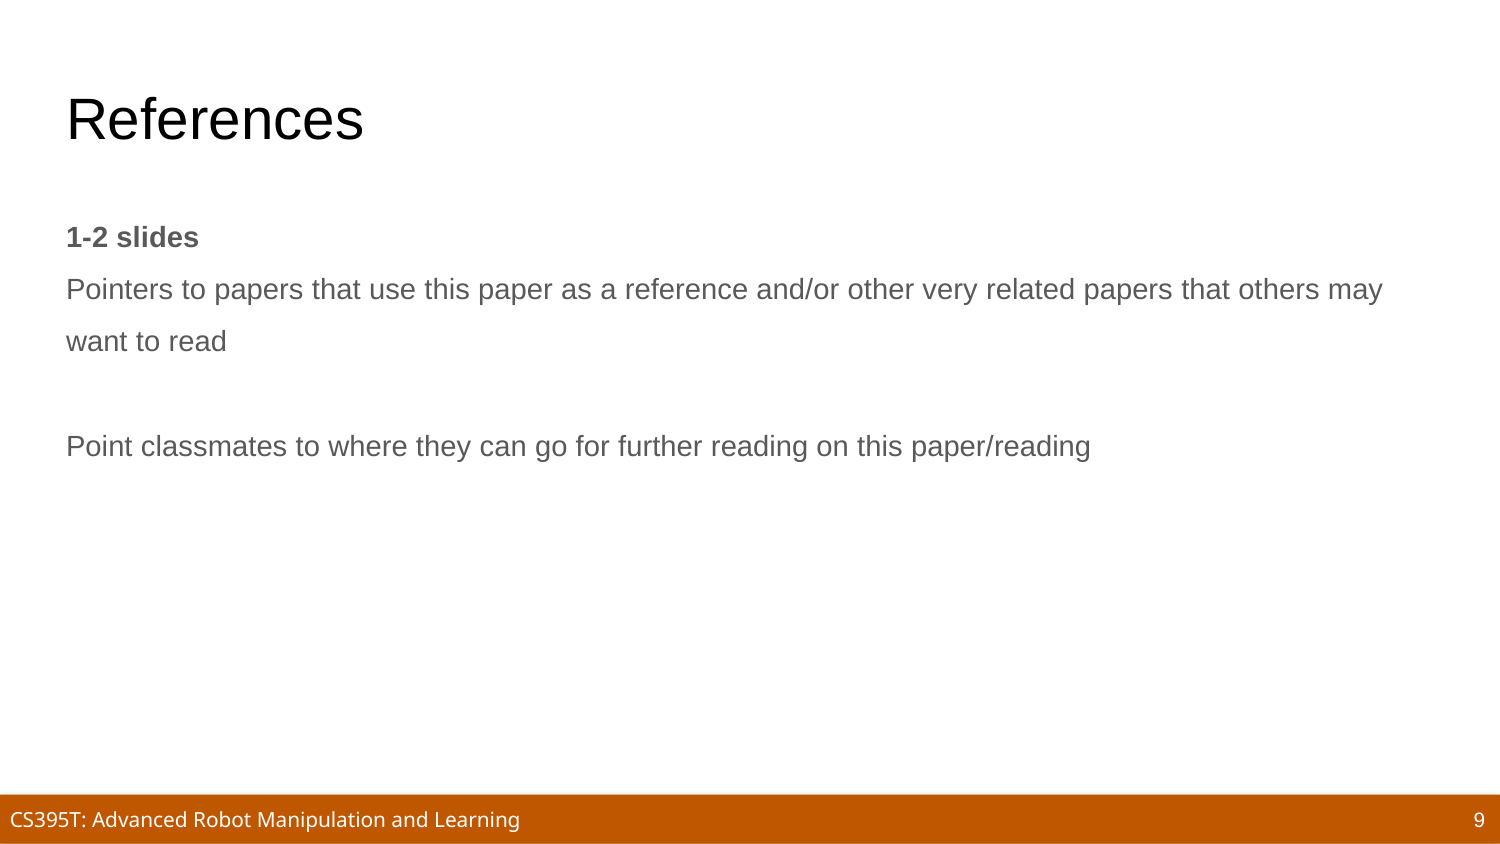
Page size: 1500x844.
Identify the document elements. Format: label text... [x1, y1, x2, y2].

title References [51, 46, 1449, 185]
text_box 1-2 slides Pointers to papers that use this paper as a reference and/or other very related papers that others may want to read Point classmates to where they can go for further reading on this paper/reading [51, 185, 1449, 750]
slide_number 9 [1410, 794, 1500, 844]
